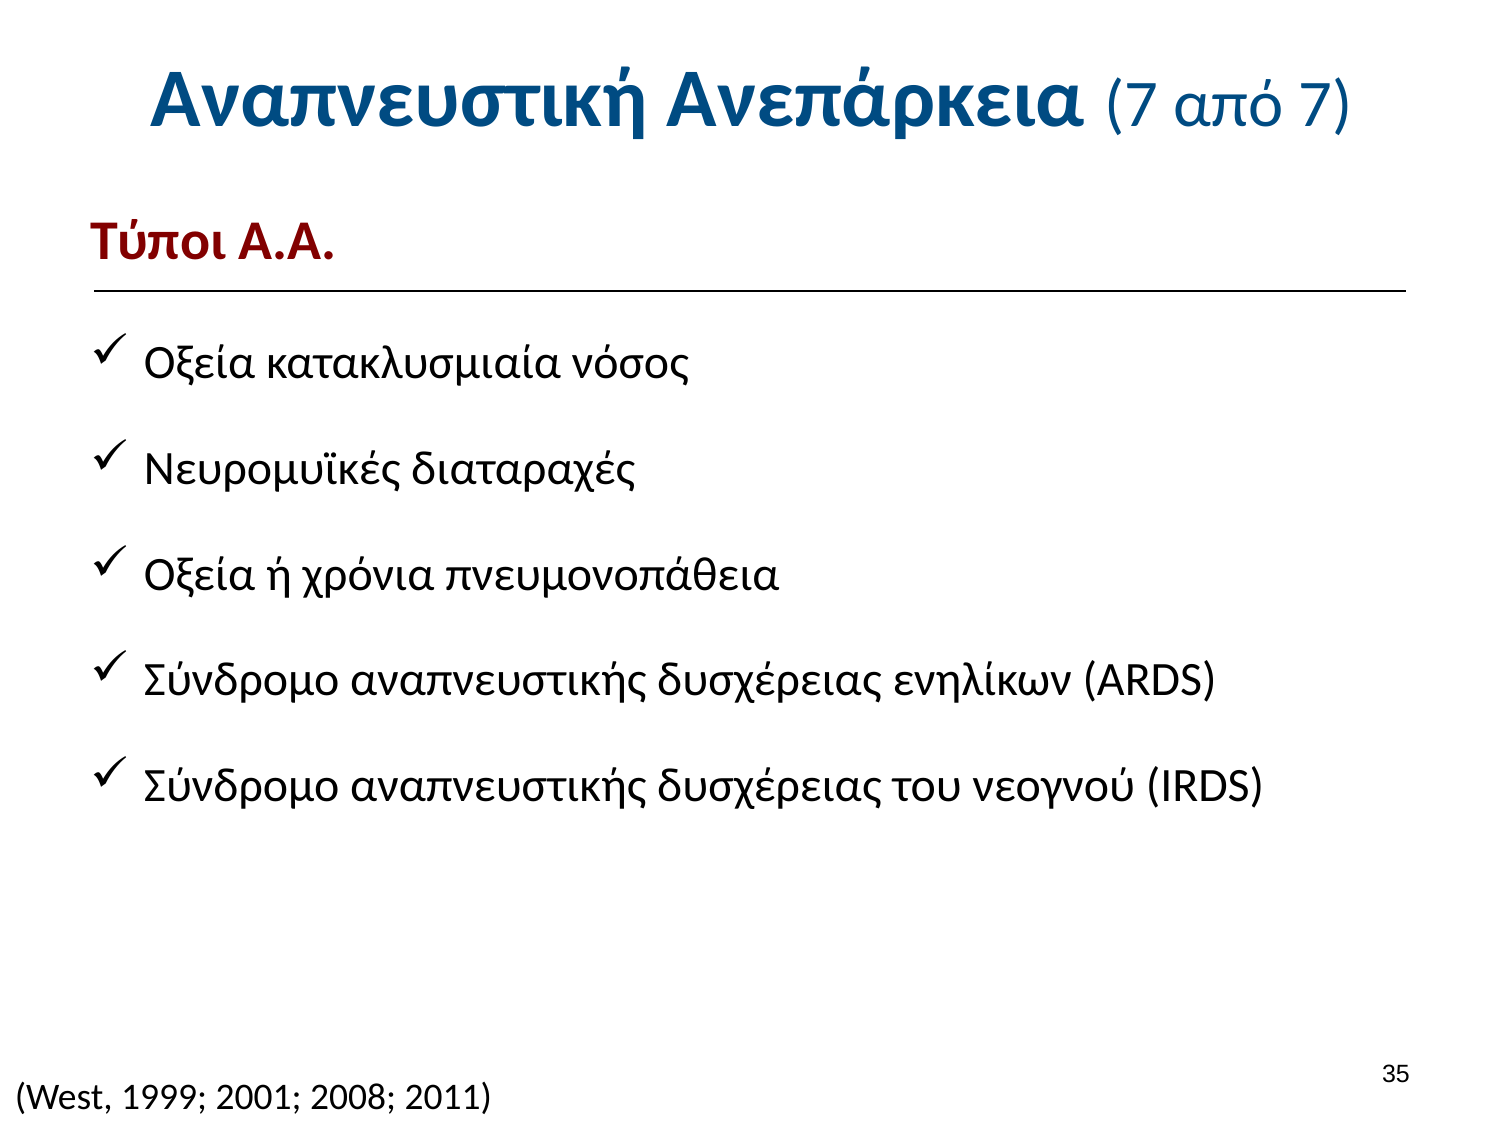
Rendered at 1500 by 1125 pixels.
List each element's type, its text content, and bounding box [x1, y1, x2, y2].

title Αναπνευστική Ανεπάρκεια (7 από 7) [76, 19, 1427, 169]
text_box (West, 1999; 2001; 2008; 2011) [0, 1064, 579, 1125]
slide_number 34 [1074, 1042, 1425, 1103]
list Τύποι Α.Α. Οξεία κατακλυσμιαία νόσος Νευρομυϊκές διαταραχές Οξεία ή χρόνια πνευμονοπάθεια Σύνδρομο αναπνευστικής δυσχέρειας ενηλίκων (ARDS) Σύνδρομο αναπνευστικής δυσχέρειας του νεογνού (IRDS) [75, 196, 1425, 823]
